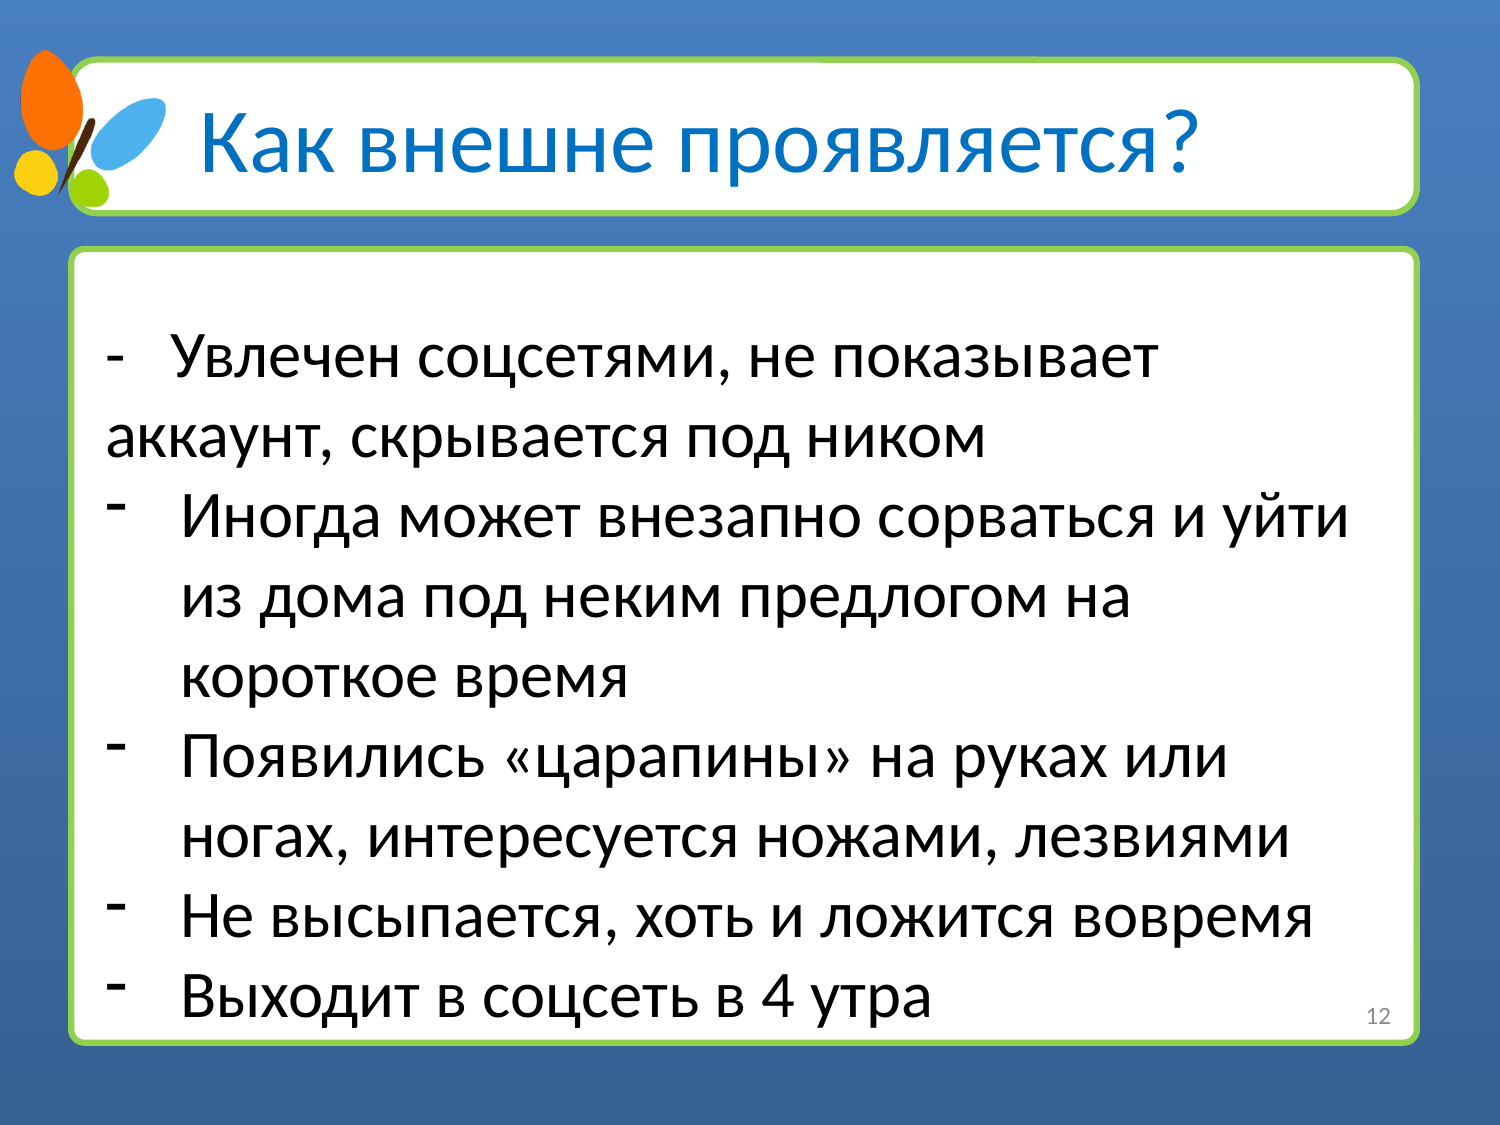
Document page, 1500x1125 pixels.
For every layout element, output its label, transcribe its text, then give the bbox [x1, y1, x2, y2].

text_box Как внешне проявляется? [184, 73, 1393, 198]
picture [14, 49, 166, 207]
text_box [164, 57, 1419, 216]
text_box [69, 246, 1419, 1045]
slide_number 12 [1068, 984, 1406, 1045]
text_box - Увлечен соцсетями, не показывает аккаунт, скрывается под ником Иногда может внезапно сорваться и уйти из дома под неким предлогом на короткое время Появились «царапины» на руках или ногах, интересуется ножами, лезвиями Не высыпается, хоть и ложится вовремя Выходит в соцсеть в 4 утра [90, 303, 1417, 1038]
